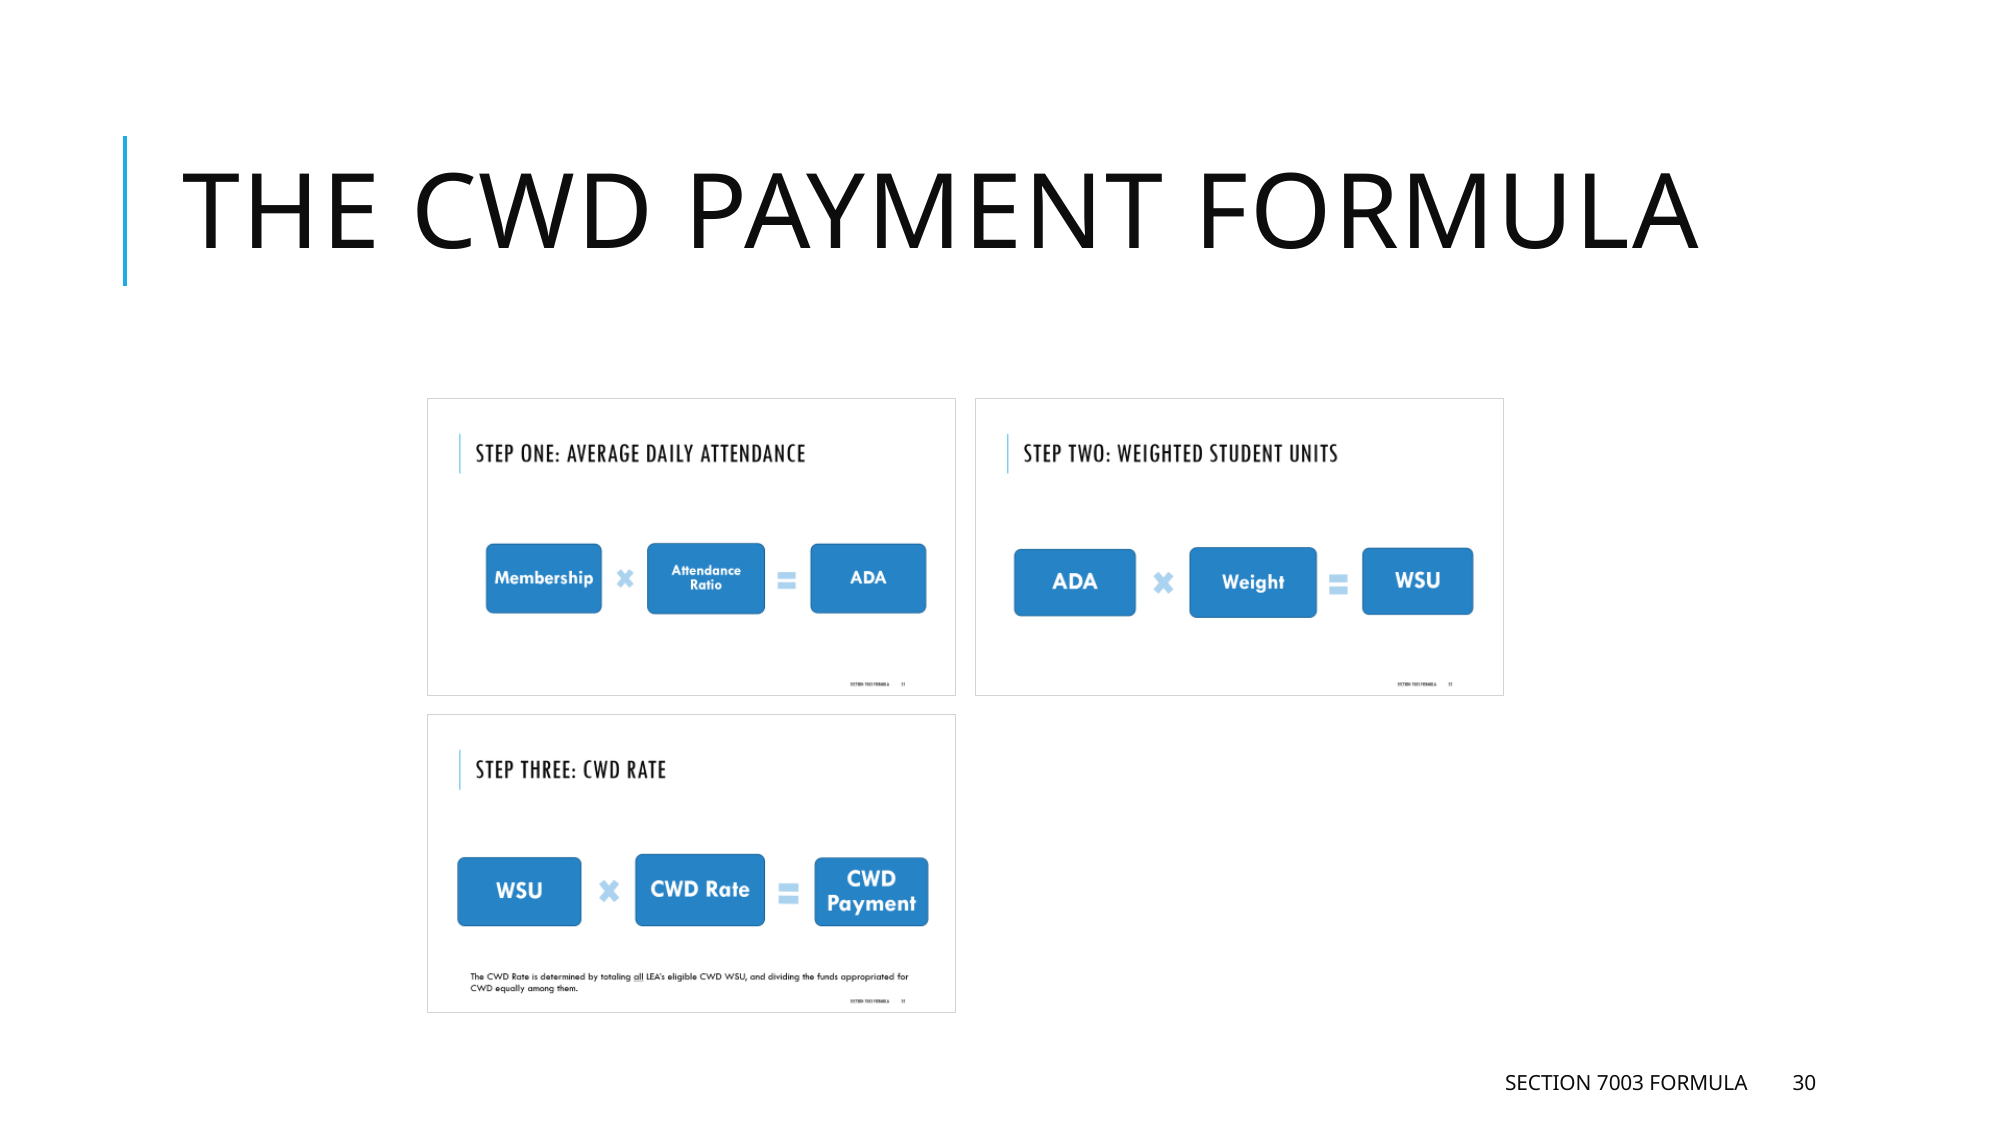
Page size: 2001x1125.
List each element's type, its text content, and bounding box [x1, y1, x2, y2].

picture [428, 715, 955, 1012]
picture [428, 399, 955, 695]
slide_number 30 [1777, 1061, 1938, 1107]
title THE CWD Payment Formula [168, 96, 1763, 342]
picture [976, 399, 1503, 695]
footer Section 7003 Formula [794, 1061, 1763, 1107]
